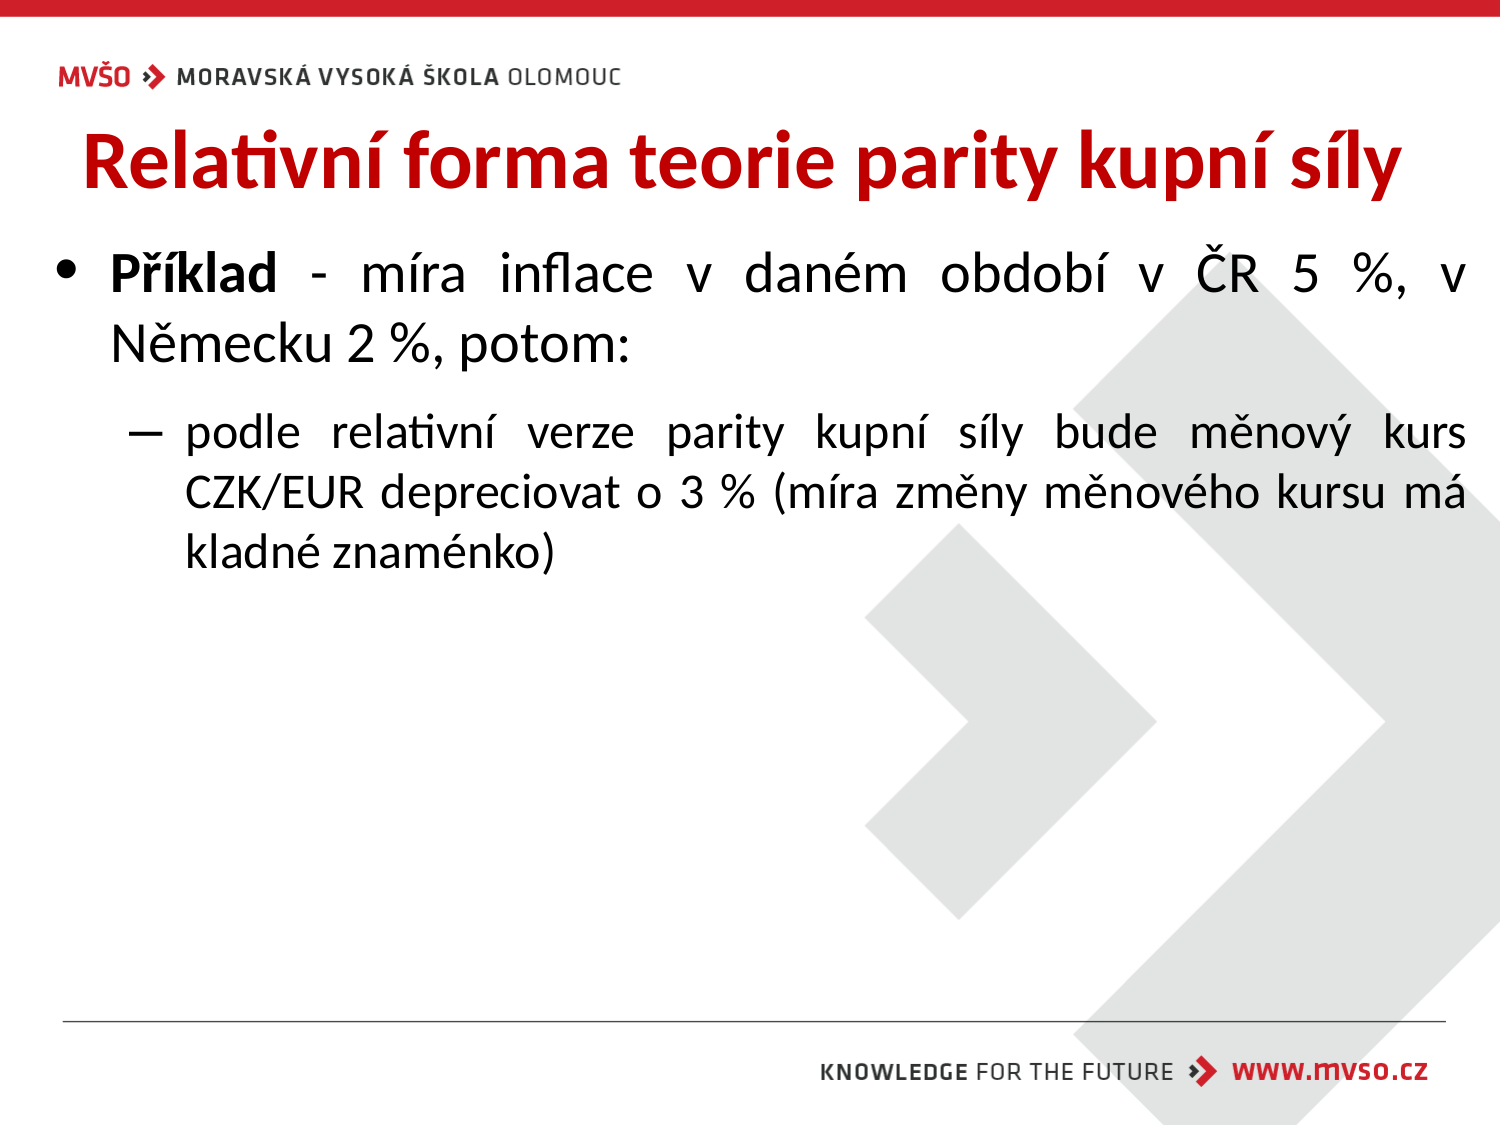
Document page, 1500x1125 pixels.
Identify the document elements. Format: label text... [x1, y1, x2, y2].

picture [0, 0, 1500, 1125]
title Relativní forma teorie parity kupní síly [20, 84, 1467, 226]
list Příklad - míra inflace v daném období v ČR 5 %, v Německu 2 %, potom: podle relativní verze parity kupní síly bude měnový kurs CZK/EUR depreciovat o 3 % (míra změny měnového kursu má kladné znaménko) [20, 226, 1484, 1063]
